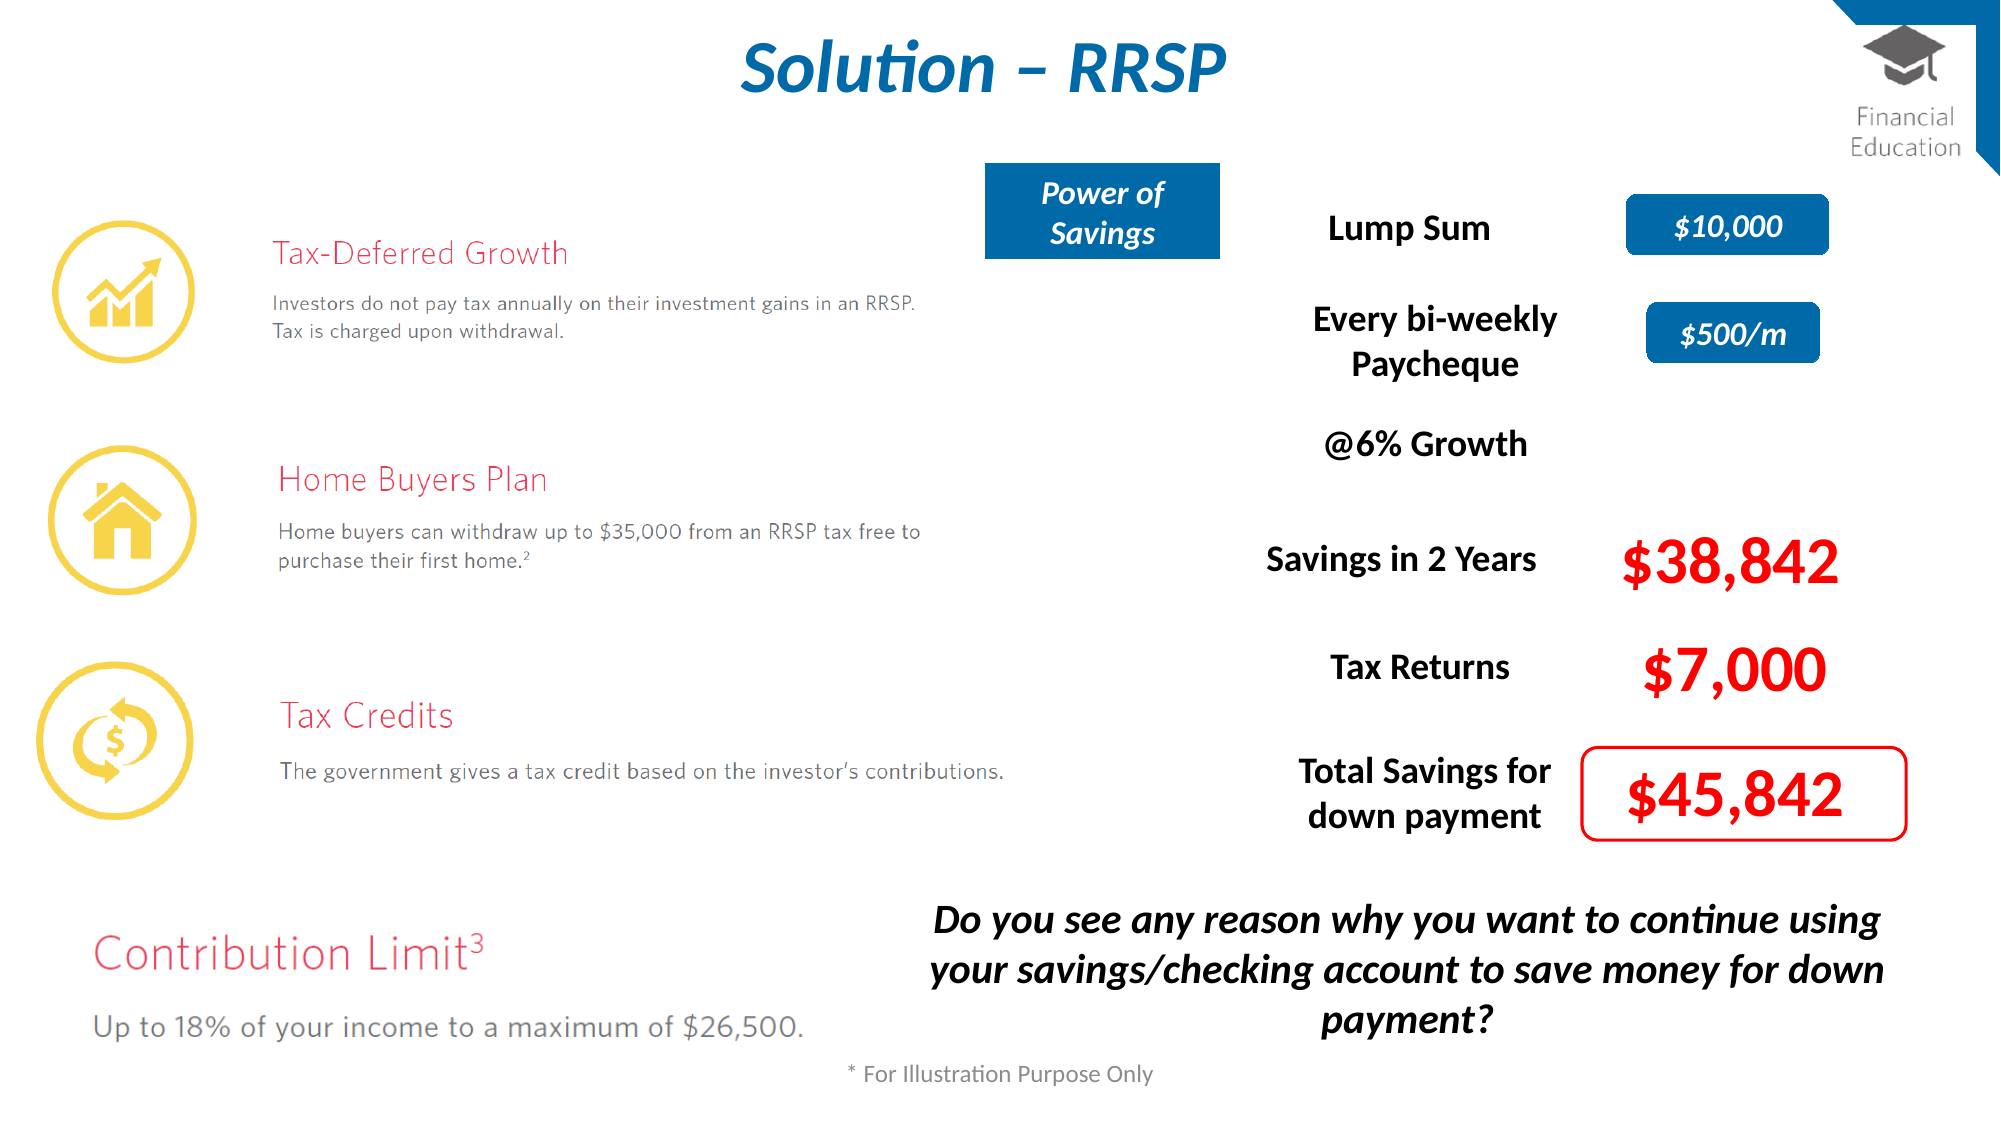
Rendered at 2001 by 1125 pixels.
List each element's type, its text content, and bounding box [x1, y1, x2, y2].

text_box Power of Savings [985, 163, 1220, 259]
text_box Every bi-weekly Paycheque [1297, 286, 1574, 391]
text_box Tax Returns [1175, 634, 1582, 695]
text_box $38,842 [1577, 509, 1884, 604]
text_box $7,000 [1582, 617, 1888, 712]
text_box $500/m [1646, 302, 1820, 363]
picture [30, 655, 1020, 834]
text_box Total Savings for down payment [1260, 739, 1590, 844]
text_box Lump Sum [1313, 195, 1516, 256]
picture [89, 925, 849, 1065]
text_box $45,842 [1582, 742, 1888, 838]
footer * For Illustration Purpose Only [662, 1042, 1338, 1103]
text_box [1590, 746, 1908, 842]
picture [29, 420, 939, 614]
text_box $10,000 [1626, 194, 1829, 255]
text_box [1832, 0, 2000, 177]
picture [47, 194, 939, 387]
text_box Savings in 2 Years [1225, 526, 1577, 587]
picture [1838, 25, 1976, 164]
text_box Do you see any reason why you want to continue using your savings/checking account to save money for down payment? [876, 884, 1940, 1049]
text_box Solution – RRSP [726, 10, 1313, 116]
text_box @6% Growth [1287, 411, 1564, 472]
